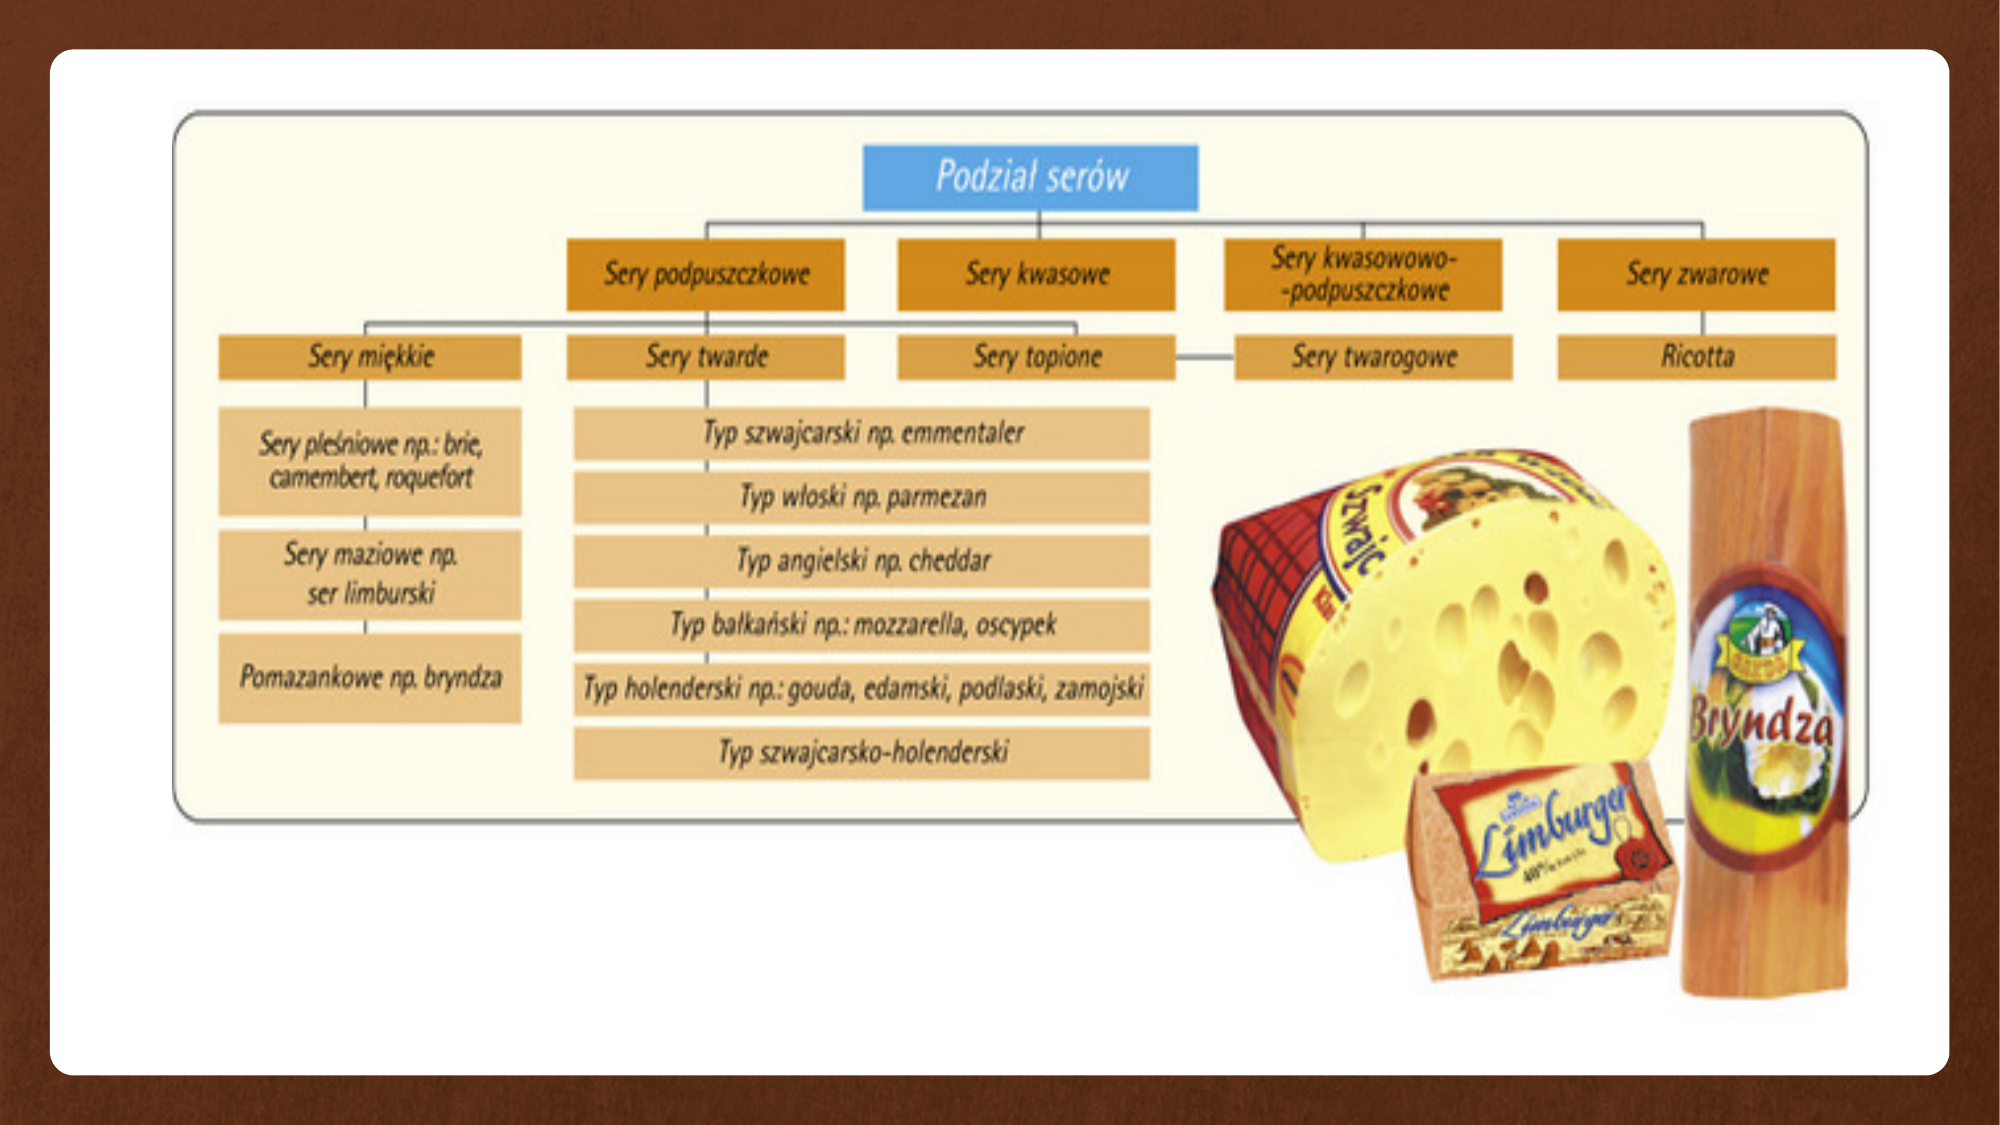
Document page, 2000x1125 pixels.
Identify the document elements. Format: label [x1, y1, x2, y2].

picture [172, 101, 1886, 1024]
